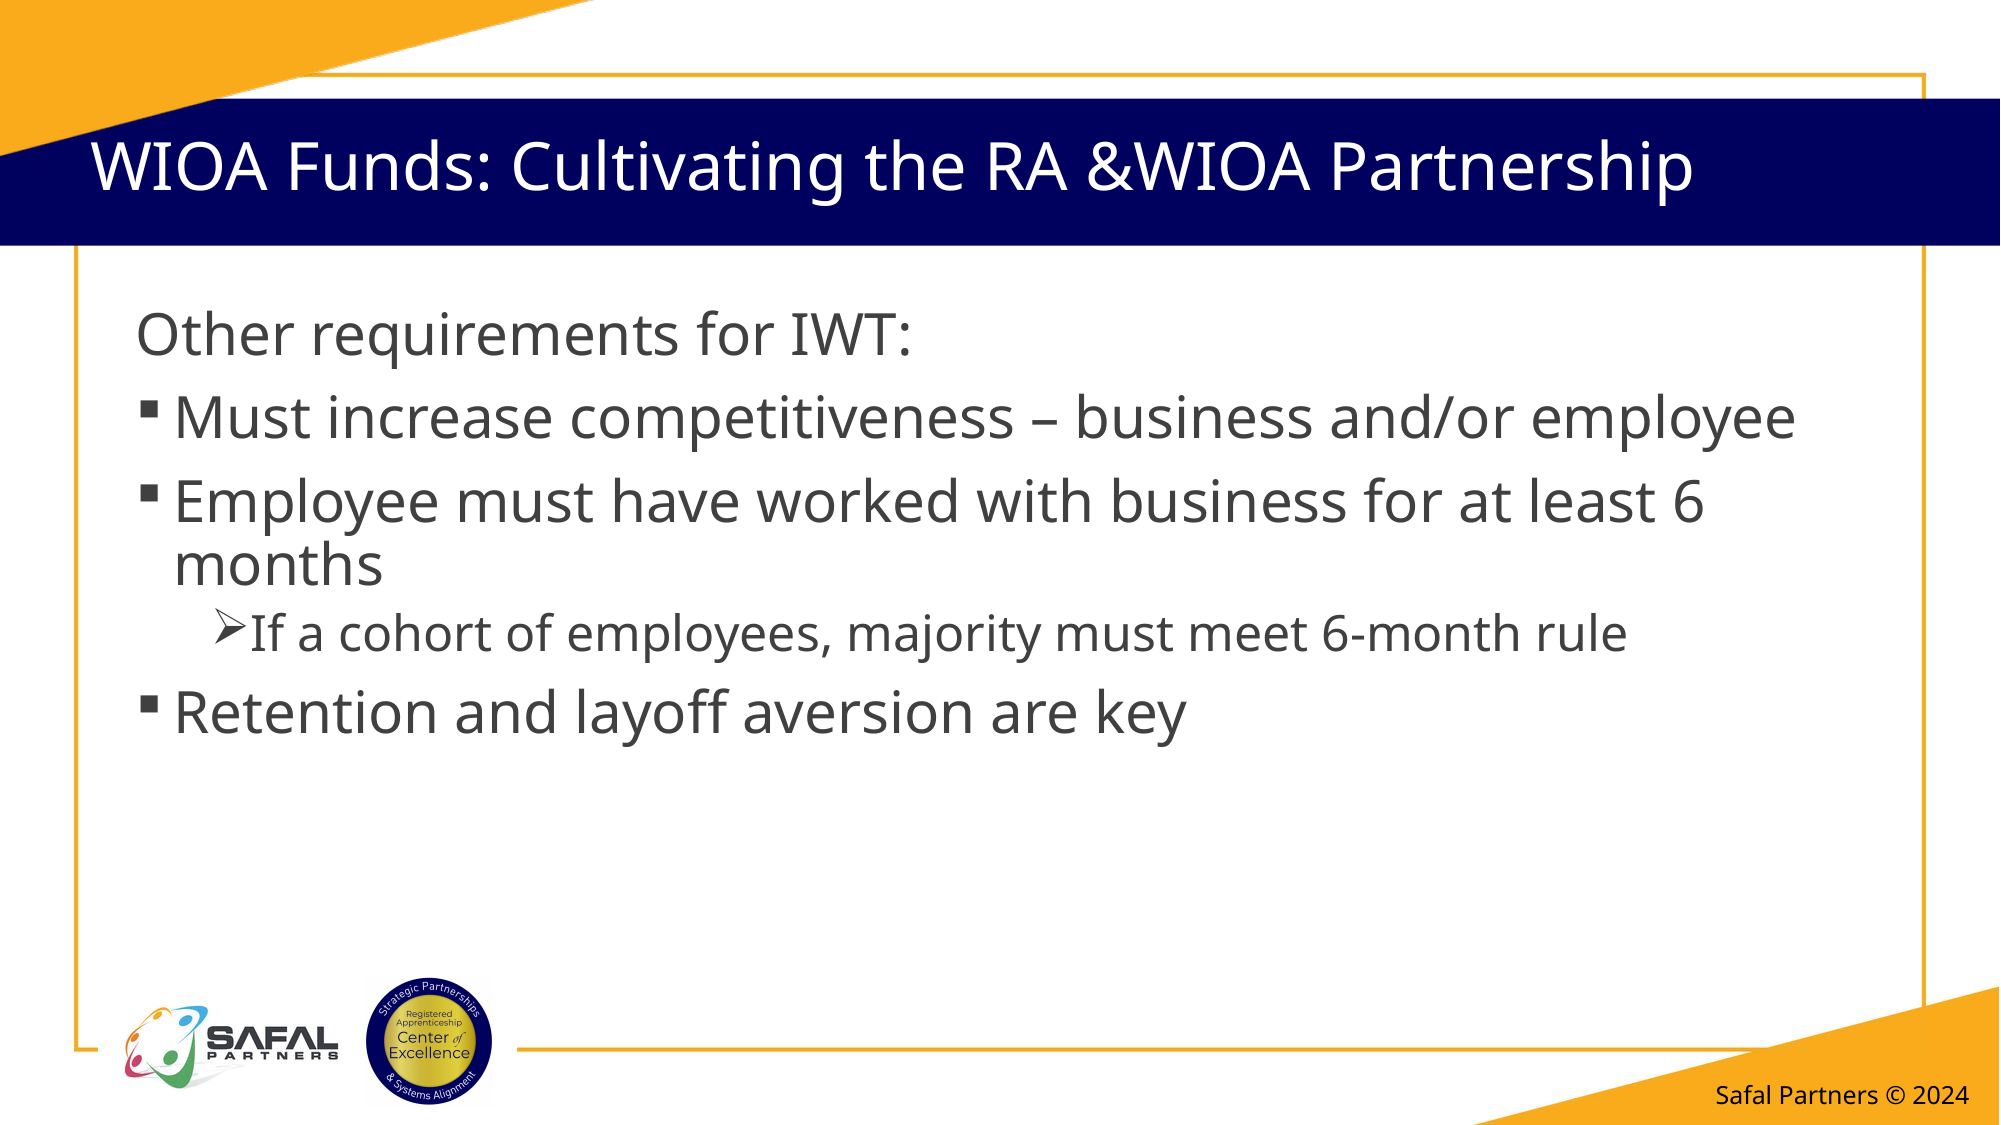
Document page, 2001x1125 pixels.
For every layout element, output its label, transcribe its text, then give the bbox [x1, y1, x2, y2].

picture [0, 0, 2001, 1125]
slide_number Safal Partners © 2024 [1439, 1065, 1985, 1125]
title WIOA Funds: Cultivating the RA &WIOA Partnership [75, 59, 1944, 278]
list Other requirements for IWT: Must increase competitiveness – business and/or employee Employee must have worked with business for at least 6 months If a cohort of employees, majority must meet 6-month rule Retention and layoff aversion are key [120, 297, 1944, 1012]
